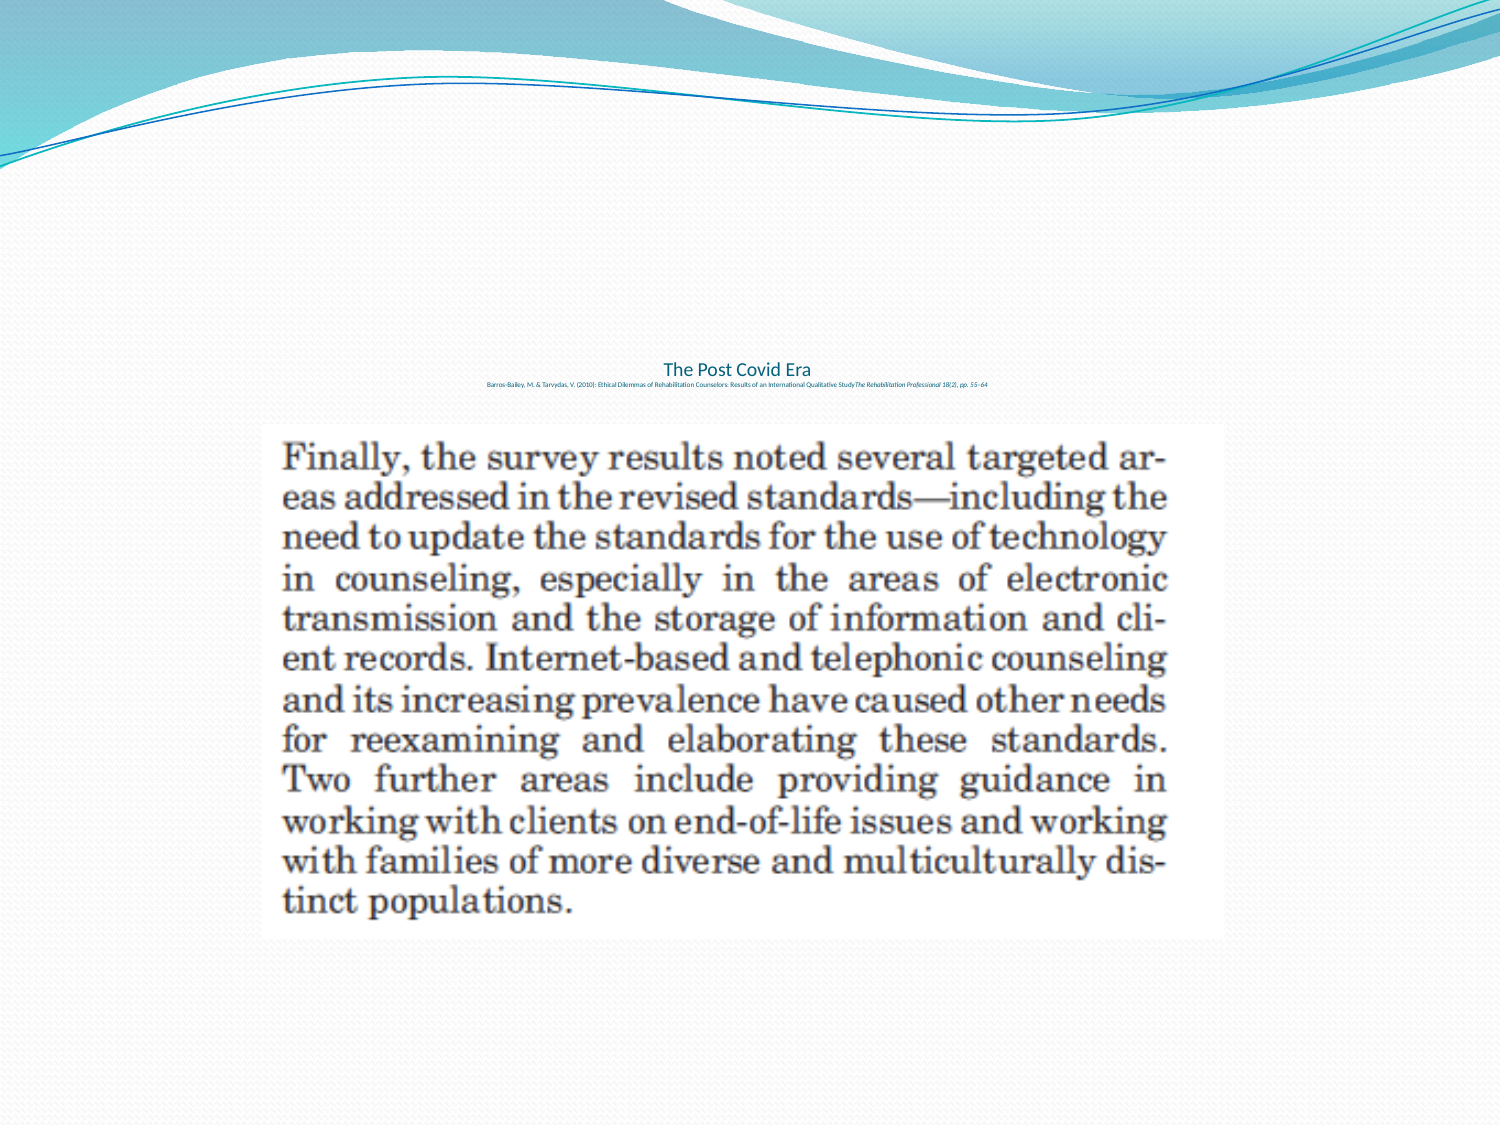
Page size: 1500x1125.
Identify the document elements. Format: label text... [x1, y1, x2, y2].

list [262, 424, 1224, 938]
title The Post Covid Era Barros-Bailey, M. & Tarvydas, V. (2010): Ethical Dilemmas of Rehabilitation Counselors: Results of an International Qualitative StudyThe Rehabilitation Professional 18(2), pp. 55–64 [62, 224, 1413, 413]
